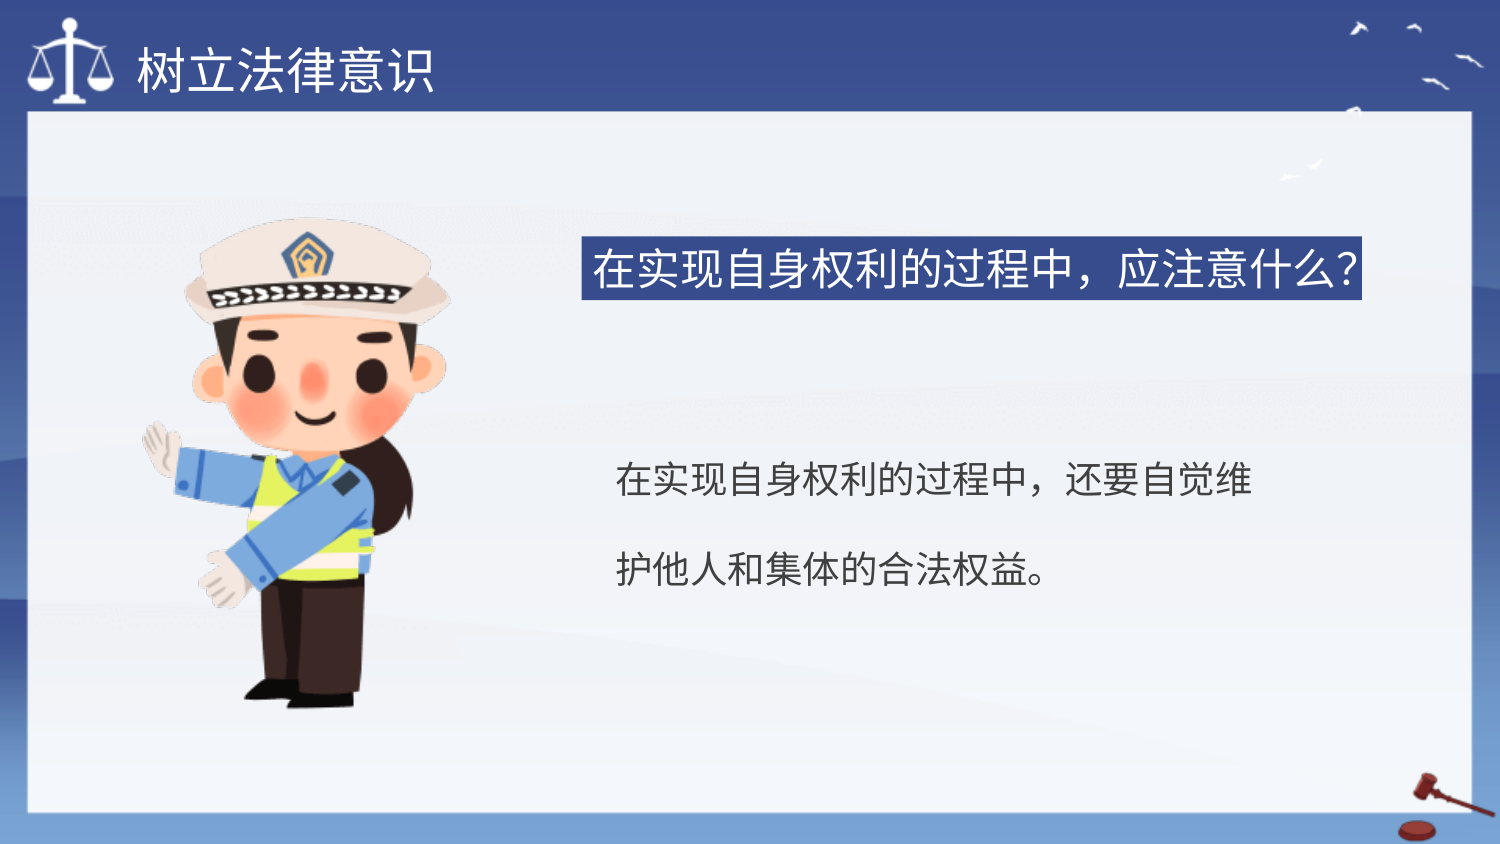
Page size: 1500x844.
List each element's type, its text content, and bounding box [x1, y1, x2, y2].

text_box 在实现自身权利的过程中，还要自觉维护他人和集体的合法权益。 [603, 404, 1295, 687]
text_box 在实现自身权利的过程中，应注意什么？ [581, 236, 1362, 301]
text_box 树立法律意识 [125, 25, 470, 106]
picture [0, 0, 1500, 844]
